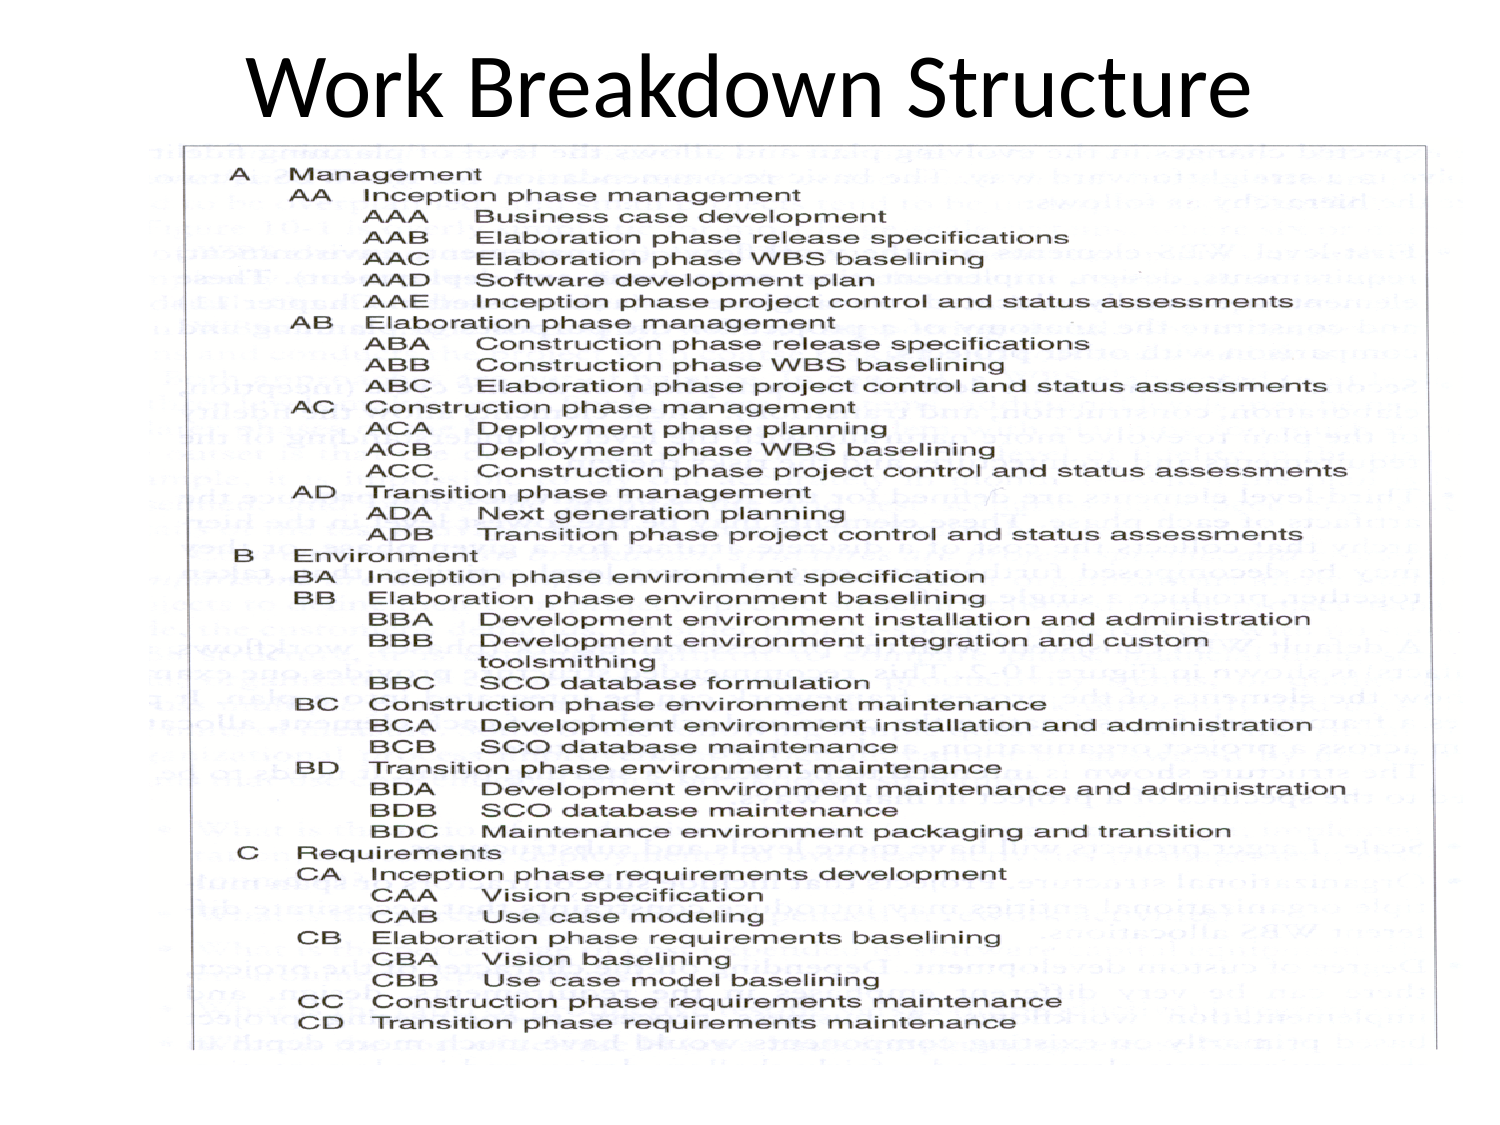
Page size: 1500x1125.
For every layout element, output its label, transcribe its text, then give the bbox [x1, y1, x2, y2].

title Work Breakdown Structure [112, 0, 1388, 163]
picture [149, 137, 1463, 1065]
